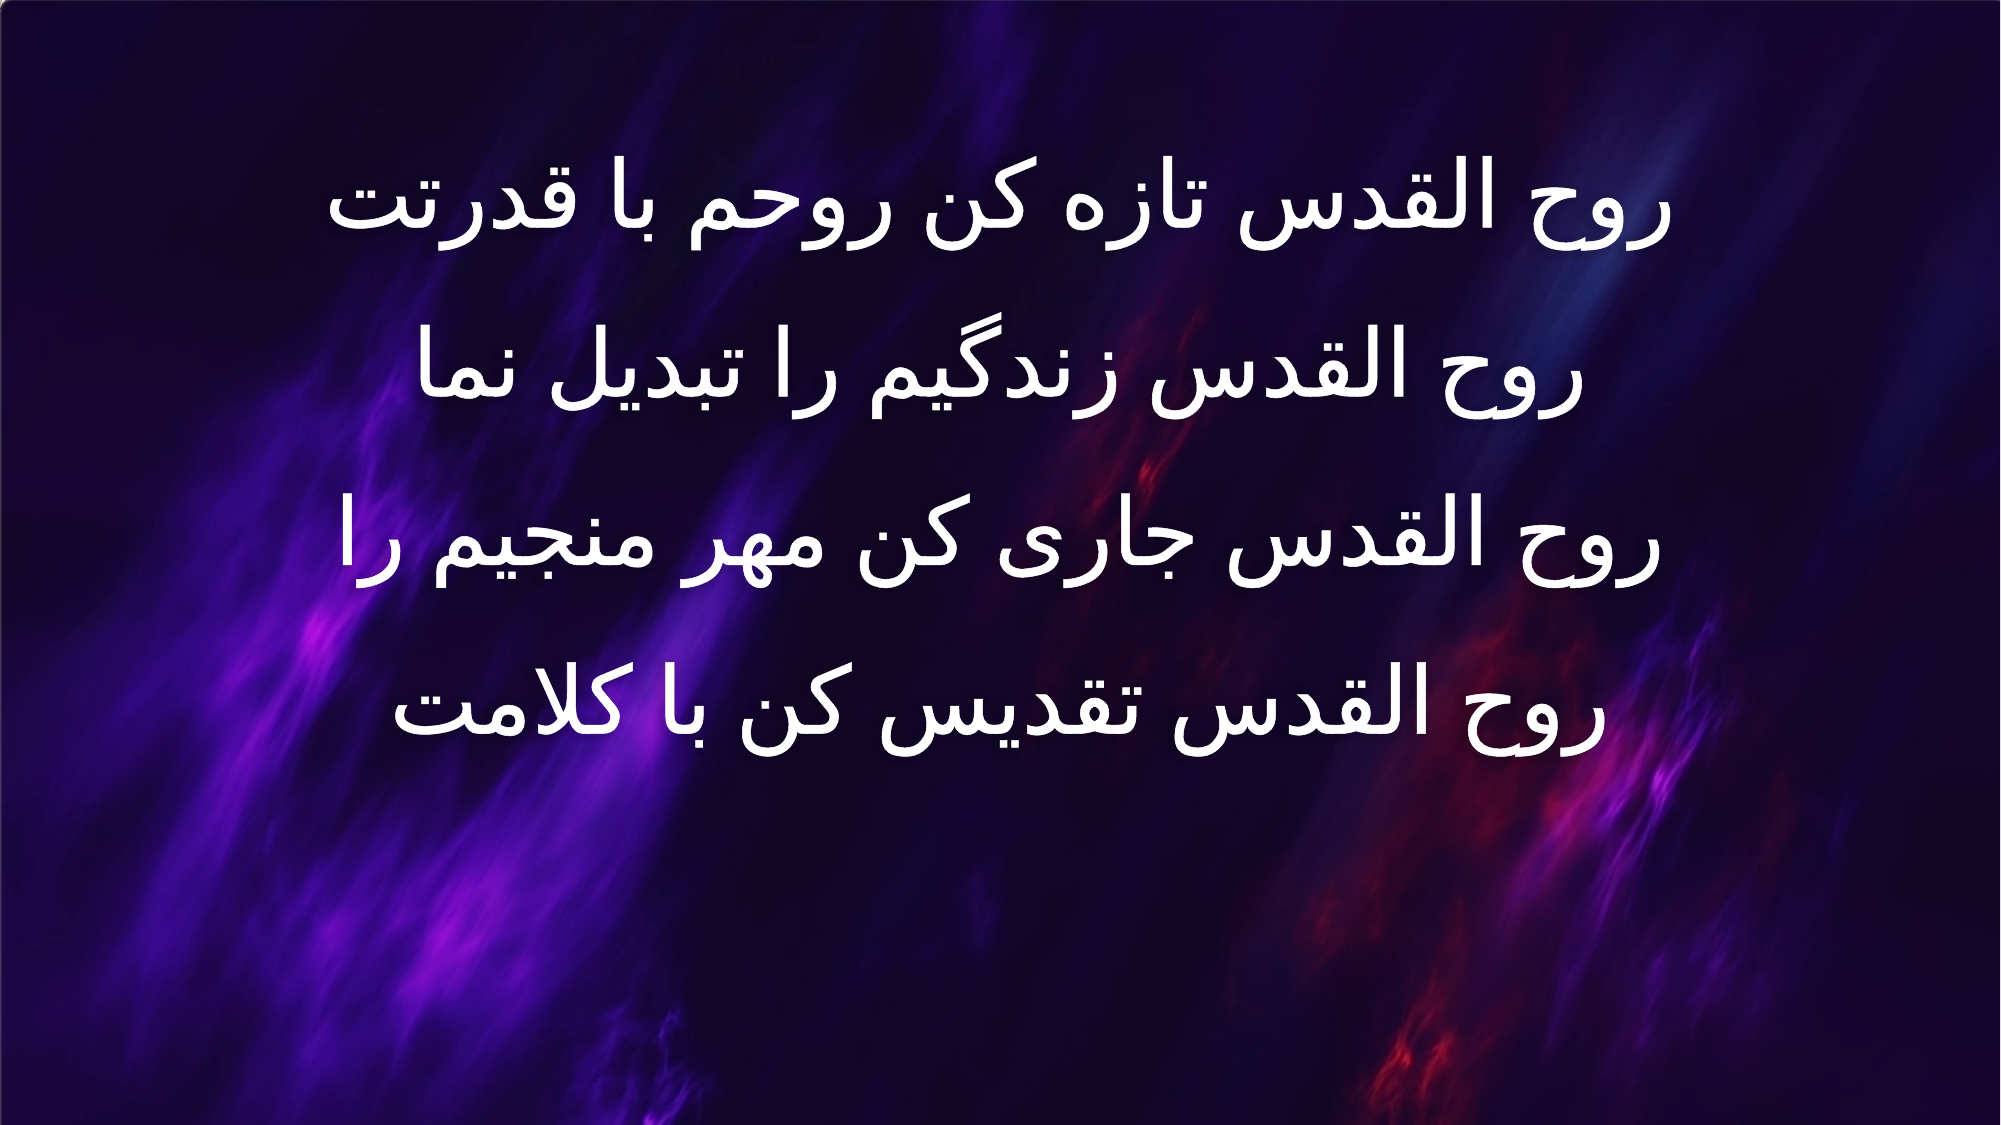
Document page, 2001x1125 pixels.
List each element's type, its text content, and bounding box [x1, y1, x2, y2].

text_box روح القدس تازه کن روحم با قدرتت روح القدس زندگیم را تبدیل نما روح القدس جاری کن مهر منجیم را روح القدس تقدیس کن با کلامت [0, 0, 2000, 1125]
